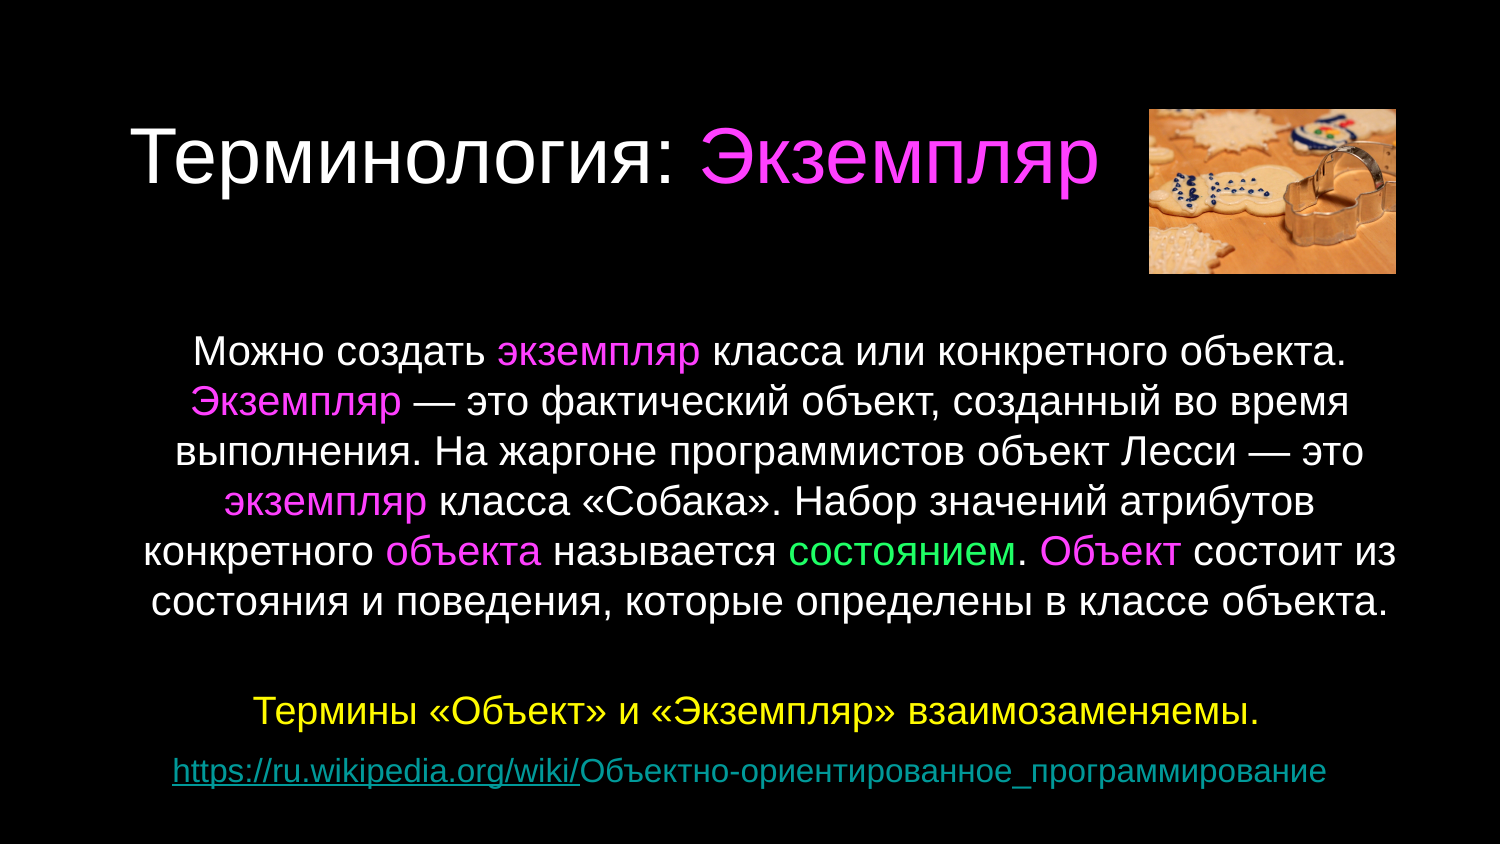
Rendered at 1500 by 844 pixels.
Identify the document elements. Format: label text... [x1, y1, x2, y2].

title Терминология: Экземпляр [106, 70, 1125, 235]
text_box https://ru.wikipedia.org/wiki/Объектно-ориентированное_программирование [104, 740, 1396, 798]
text_box Можно создать экземпляр класса или конкретного объекта. Экземпляр — это фактический объект, созданный во время выполнения. На жаргоне программистов объект Лесси — это экземпляр класса «Собака». Набор значений атрибутов конкретного объекта называется состоянием. Объект состоит из состояния и поведения, которые определены в классе объекта. [119, 307, 1421, 641]
picture [1149, 109, 1397, 274]
text_box Термины «Объект» и «Экземпляр» взаимозаменяемы. [108, 684, 1404, 734]
